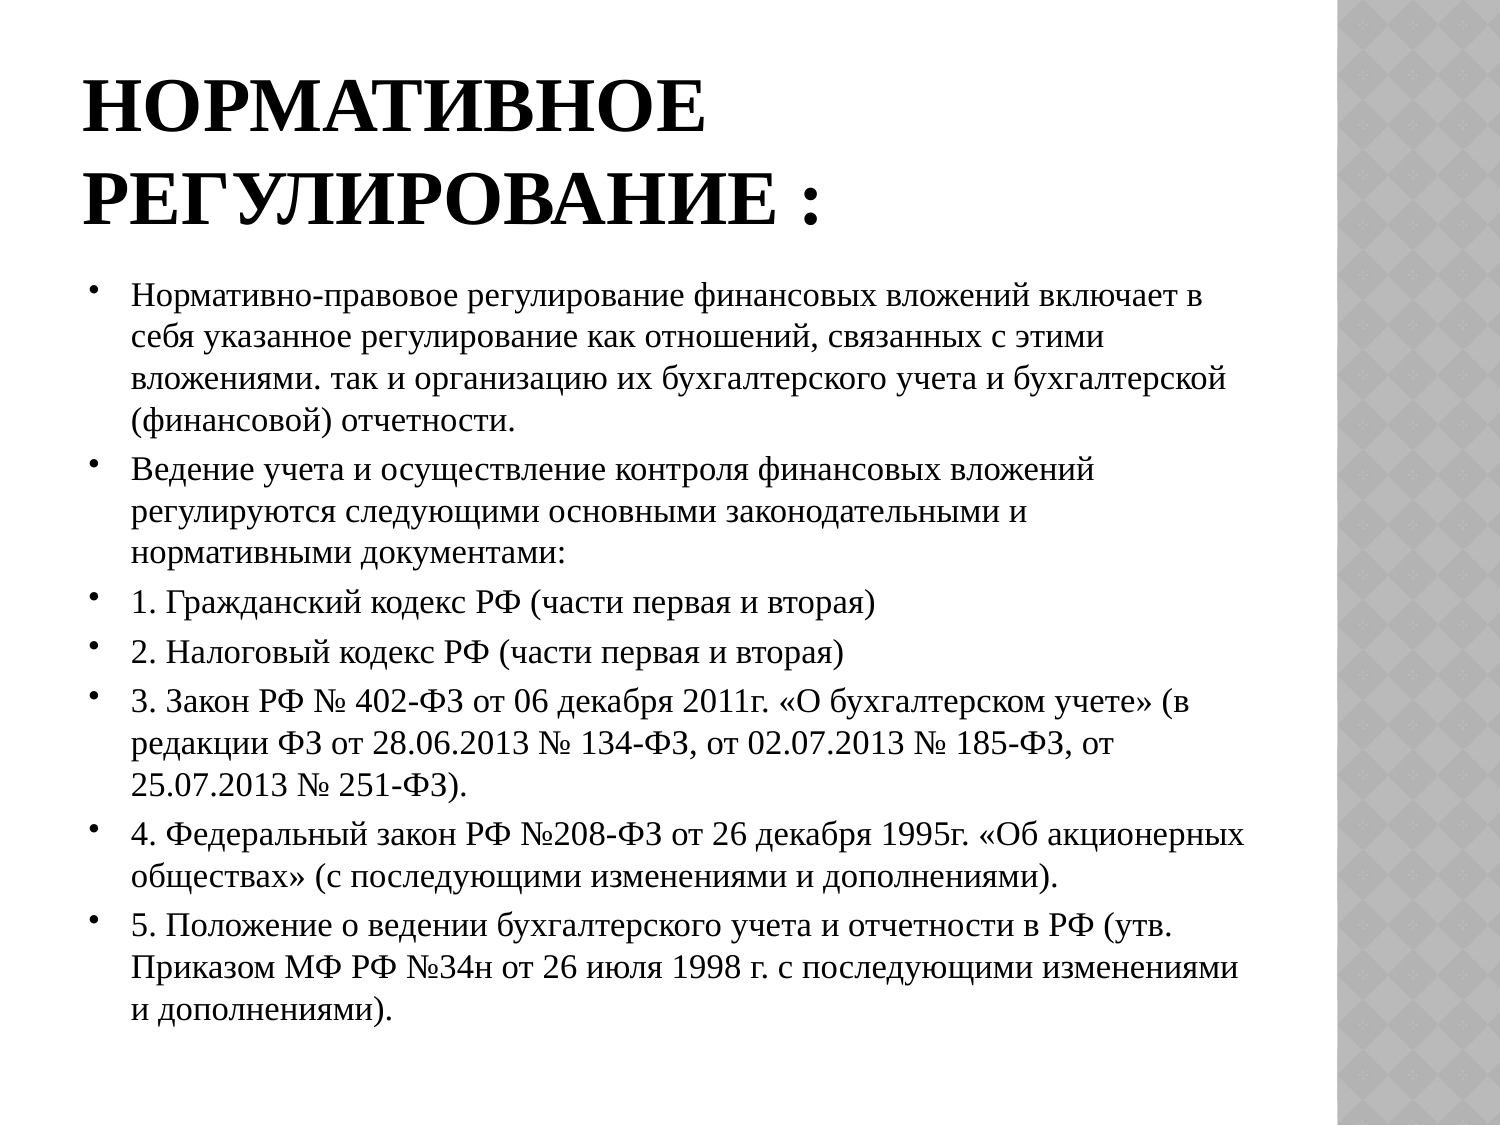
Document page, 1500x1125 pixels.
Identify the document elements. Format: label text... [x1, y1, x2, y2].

title Нормативное регулирование : [75, 52, 1263, 240]
list Нормативно-правовое регулирование финансовых вложений включает в себя указанное регулирование как отношений, связанных с этими вложениями. так и организацию их бухгалтерского учета и бухгалтерской (финансовой) отчетности. Ведение учета и осуществление контроля финансовых вложений регулируются следующими основными законодательными и нормативными документами: 1. Гражданский кодекс РФ (части первая и вторая) 2. Налоговый кодекс РФ (части первая и вторая) 3. Закон РФ № 402-ФЗ от 06 декабря 2011г. «О бухгалтерском учете» (в редакции ФЗ от 28.06.2013 № 134-ФЗ, от 02.07.2013 № 185-ФЗ, от 25.07.2013 № 251-ФЗ). 4. Федеральный закон РФ №208-ФЗ от 26 декабря 1995г. «Об акционерных обществах» (с последующими изменениями и дополнениями). 5. Положение о ведении бухгалтерского учета и отчетности в РФ (утв. Приказом МФ РФ №34н от 26 июля 1998 г. с последующими изменениями и дополнениями). [75, 264, 1263, 1059]
